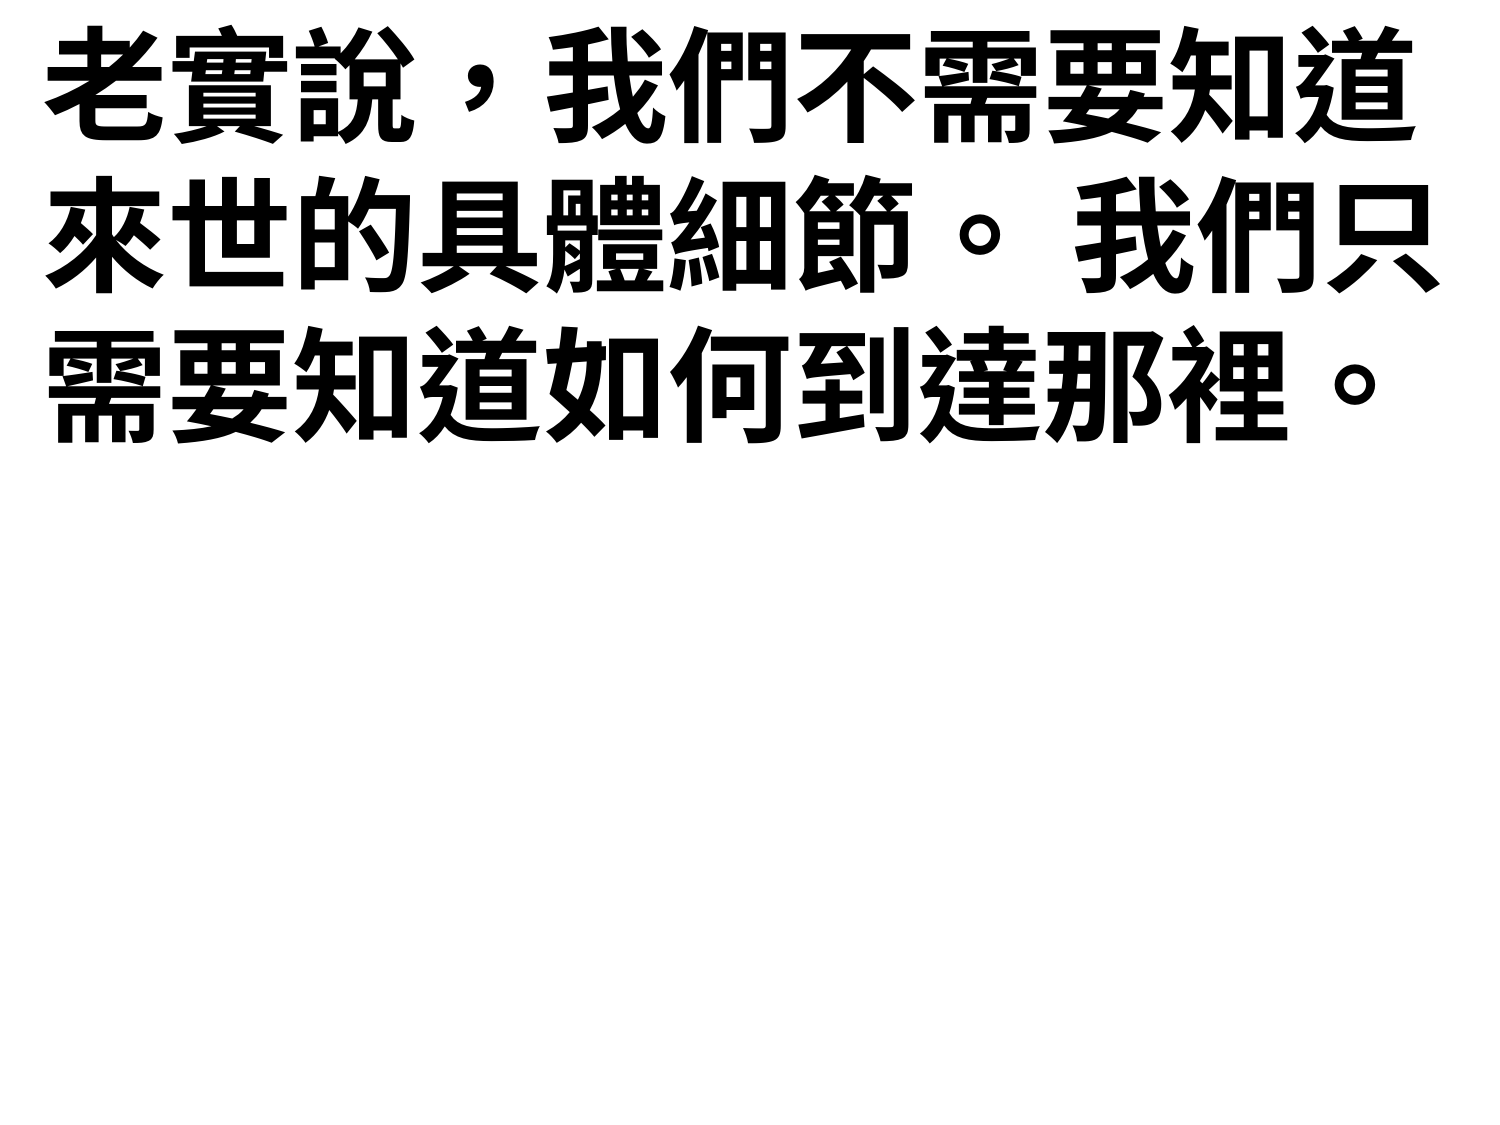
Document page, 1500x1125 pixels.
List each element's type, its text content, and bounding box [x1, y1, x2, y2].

text_box 老實說，我們不需要知道來世的具體細節。 我們只需要知道如何到達那裡。 [28, 0, 1472, 465]
